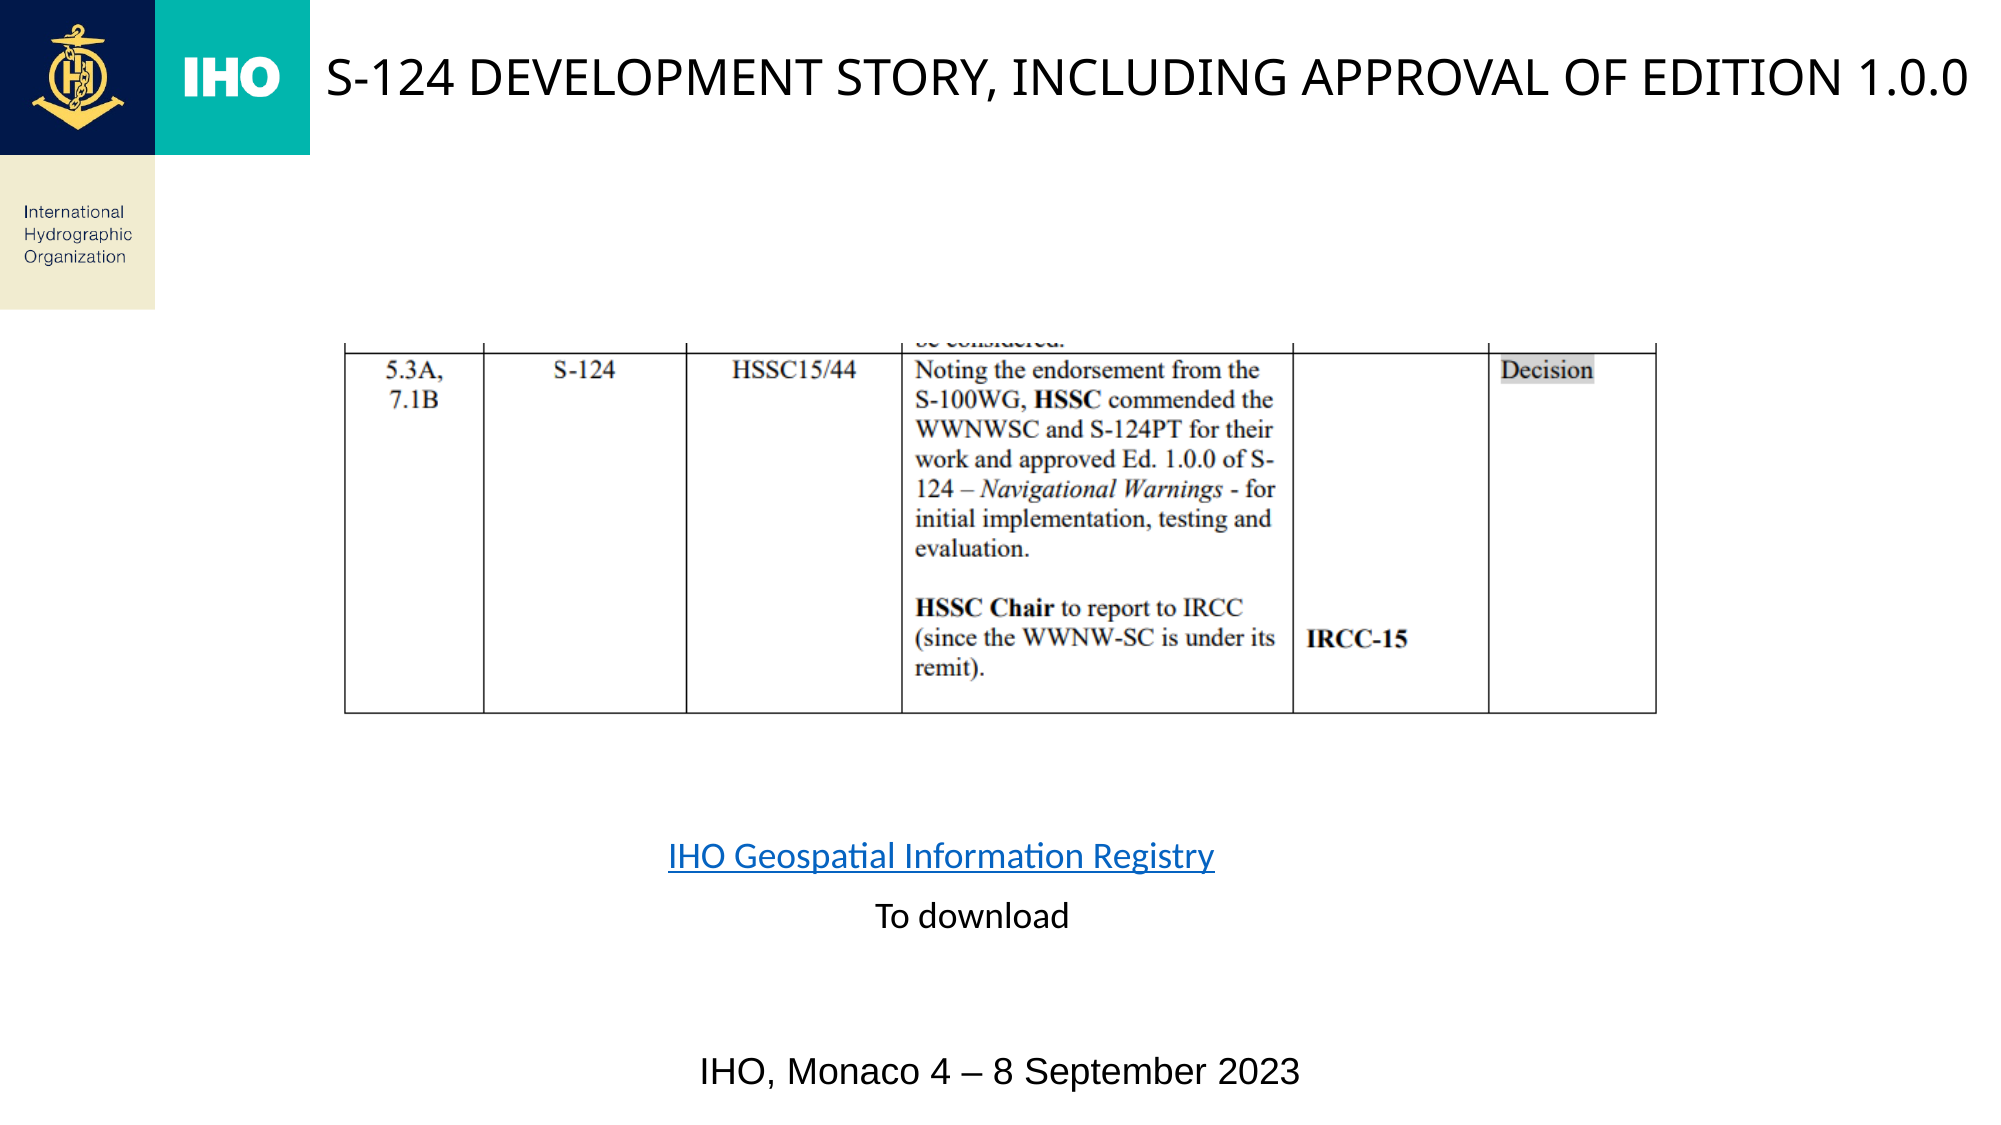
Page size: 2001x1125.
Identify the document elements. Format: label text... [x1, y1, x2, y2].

picture [0, 0, 310, 310]
text_box IHO Geospatial Information Registry [653, 823, 1233, 883]
text_box To download [860, 883, 1274, 944]
footer IHO, Monaco 4 – 8 September 2023 [446, 1028, 1554, 1111]
picture [326, 343, 1674, 724]
text_box S-124 Development Story, including approval of Edition 1.0.0 [310, 0, 1999, 159]
